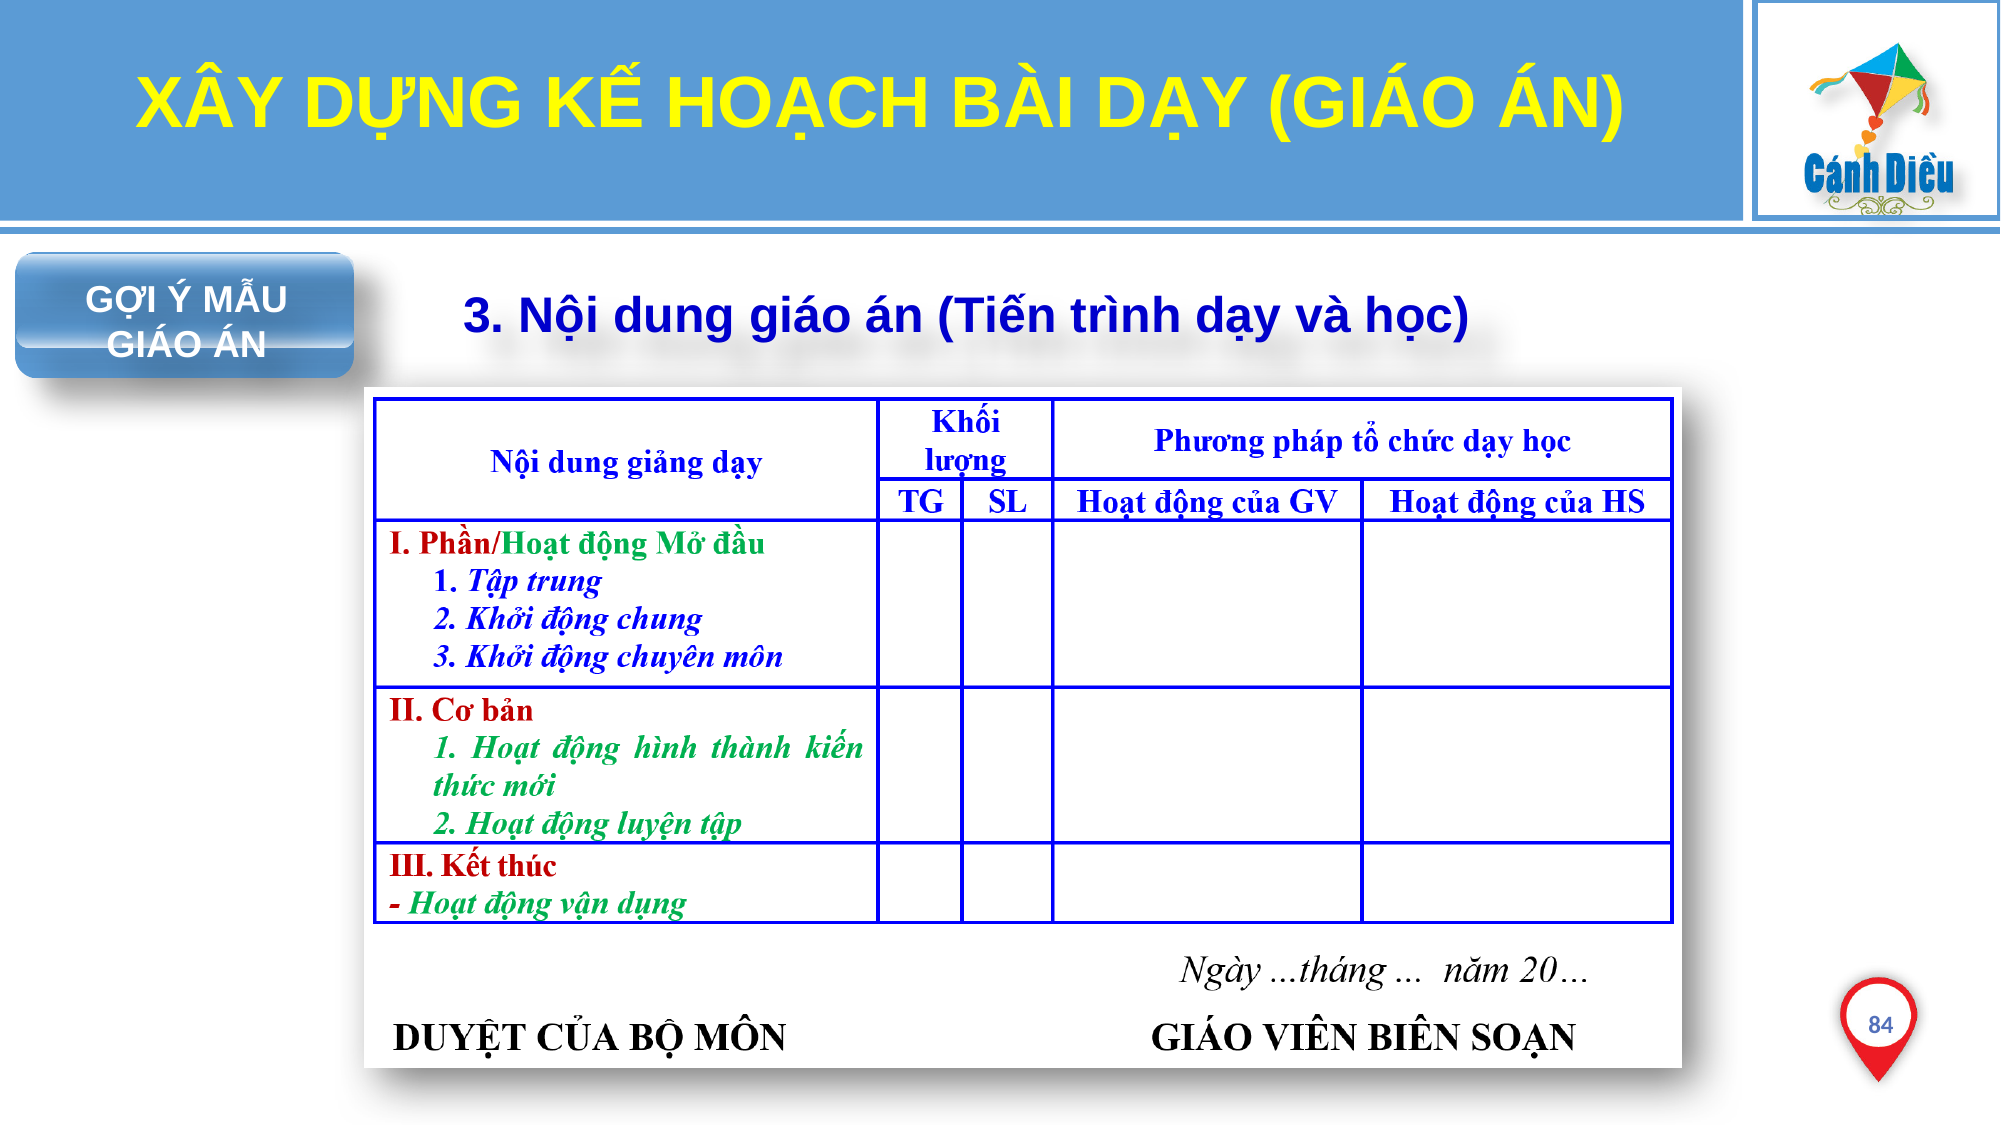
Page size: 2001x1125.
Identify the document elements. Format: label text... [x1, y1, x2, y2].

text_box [15, 251, 355, 379]
picture [1758, 3, 1997, 215]
text_box 3. Nội dung giáo án (Tiến trình dạy và học) [410, 275, 1612, 351]
picture [0, 151, 2001, 1125]
picture [1744, 0, 1752, 57]
title XÂY DỰNG KẾ HOẠCH BÀI DẠY (GIÁO ÁN) [0, 57, 1763, 151]
slide_number 84 [1834, 993, 1928, 1054]
